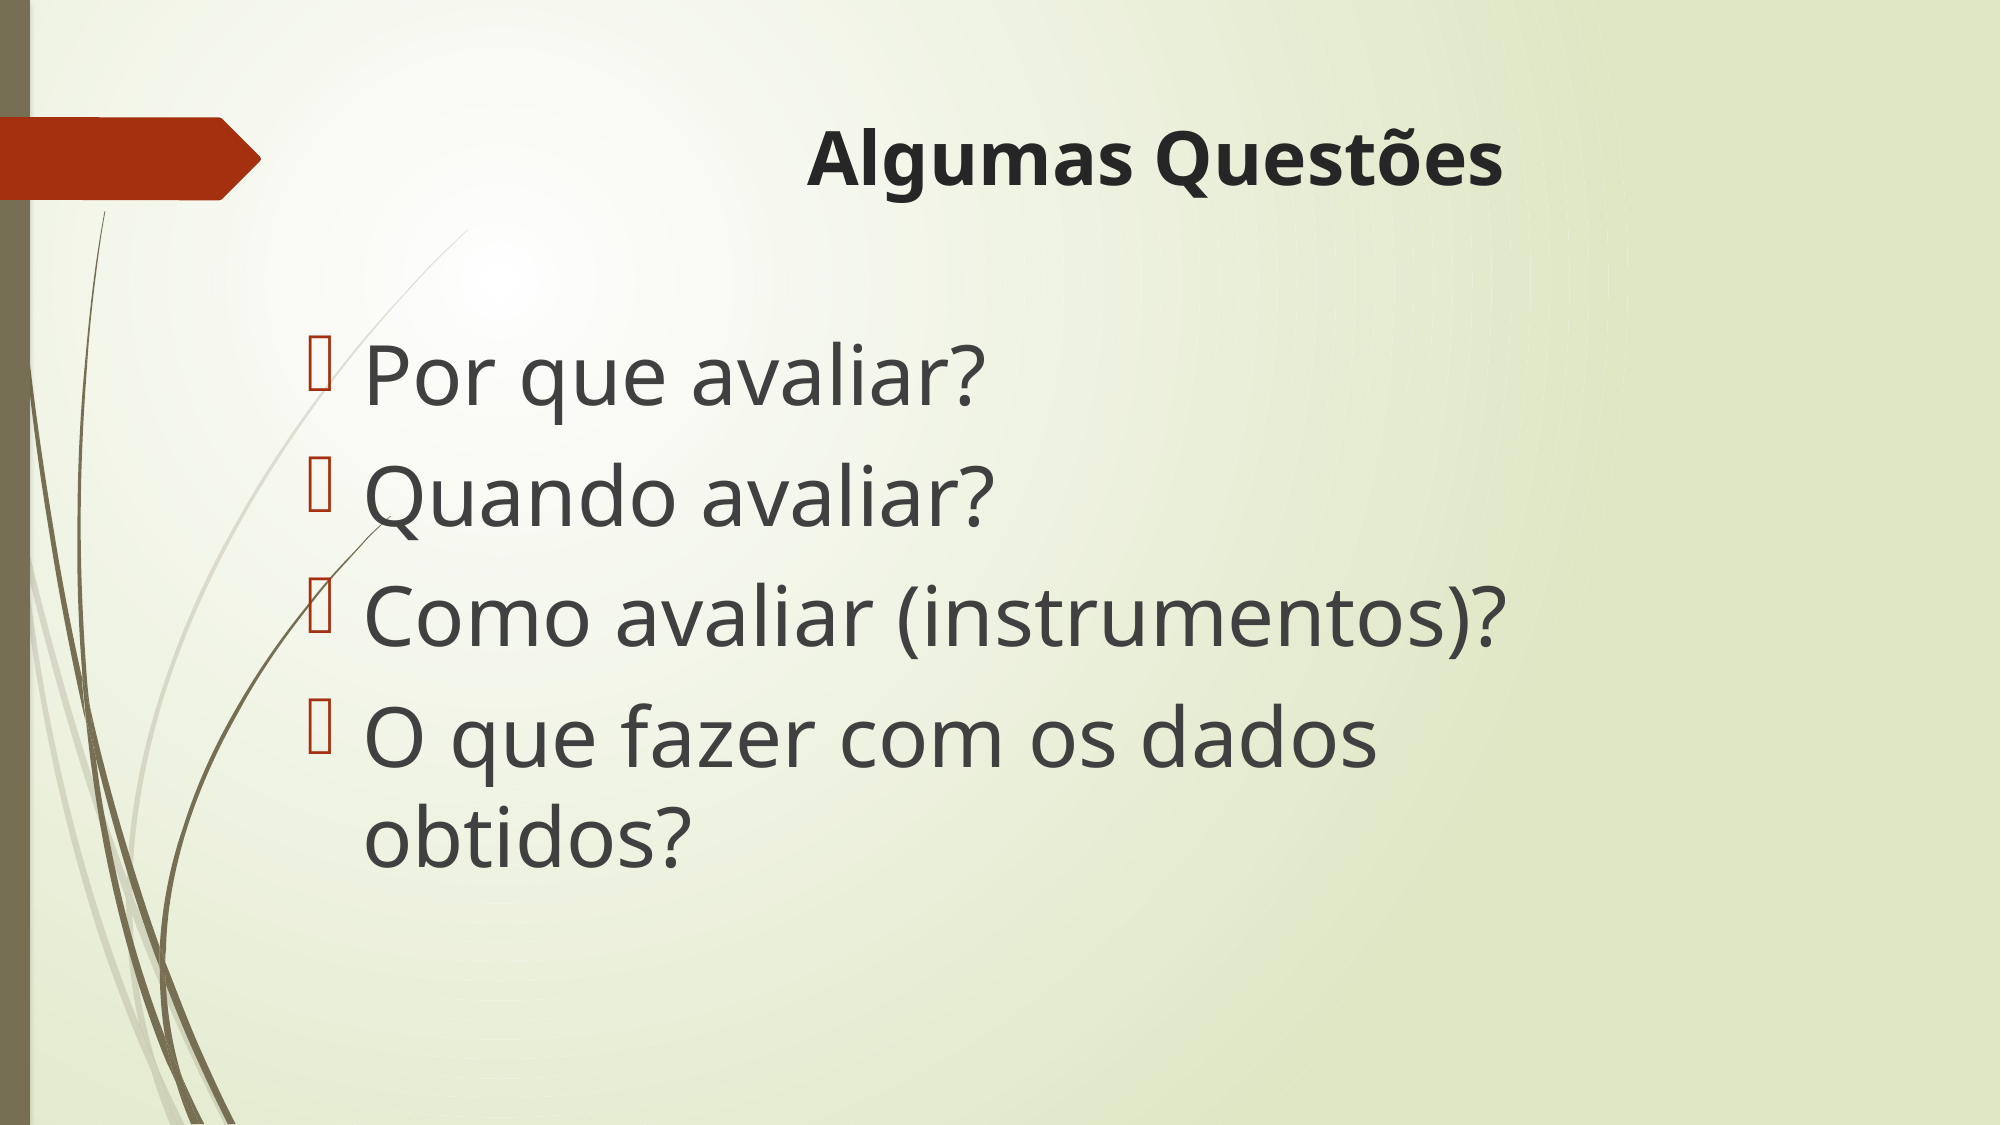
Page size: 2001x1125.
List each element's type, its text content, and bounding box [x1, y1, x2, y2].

list Por que avaliar? Quando avaliar? Como avaliar (instrumentos)? O que fazer com os dados obtidos? [291, 314, 1717, 1057]
title Algumas Questões [425, 102, 1888, 313]
